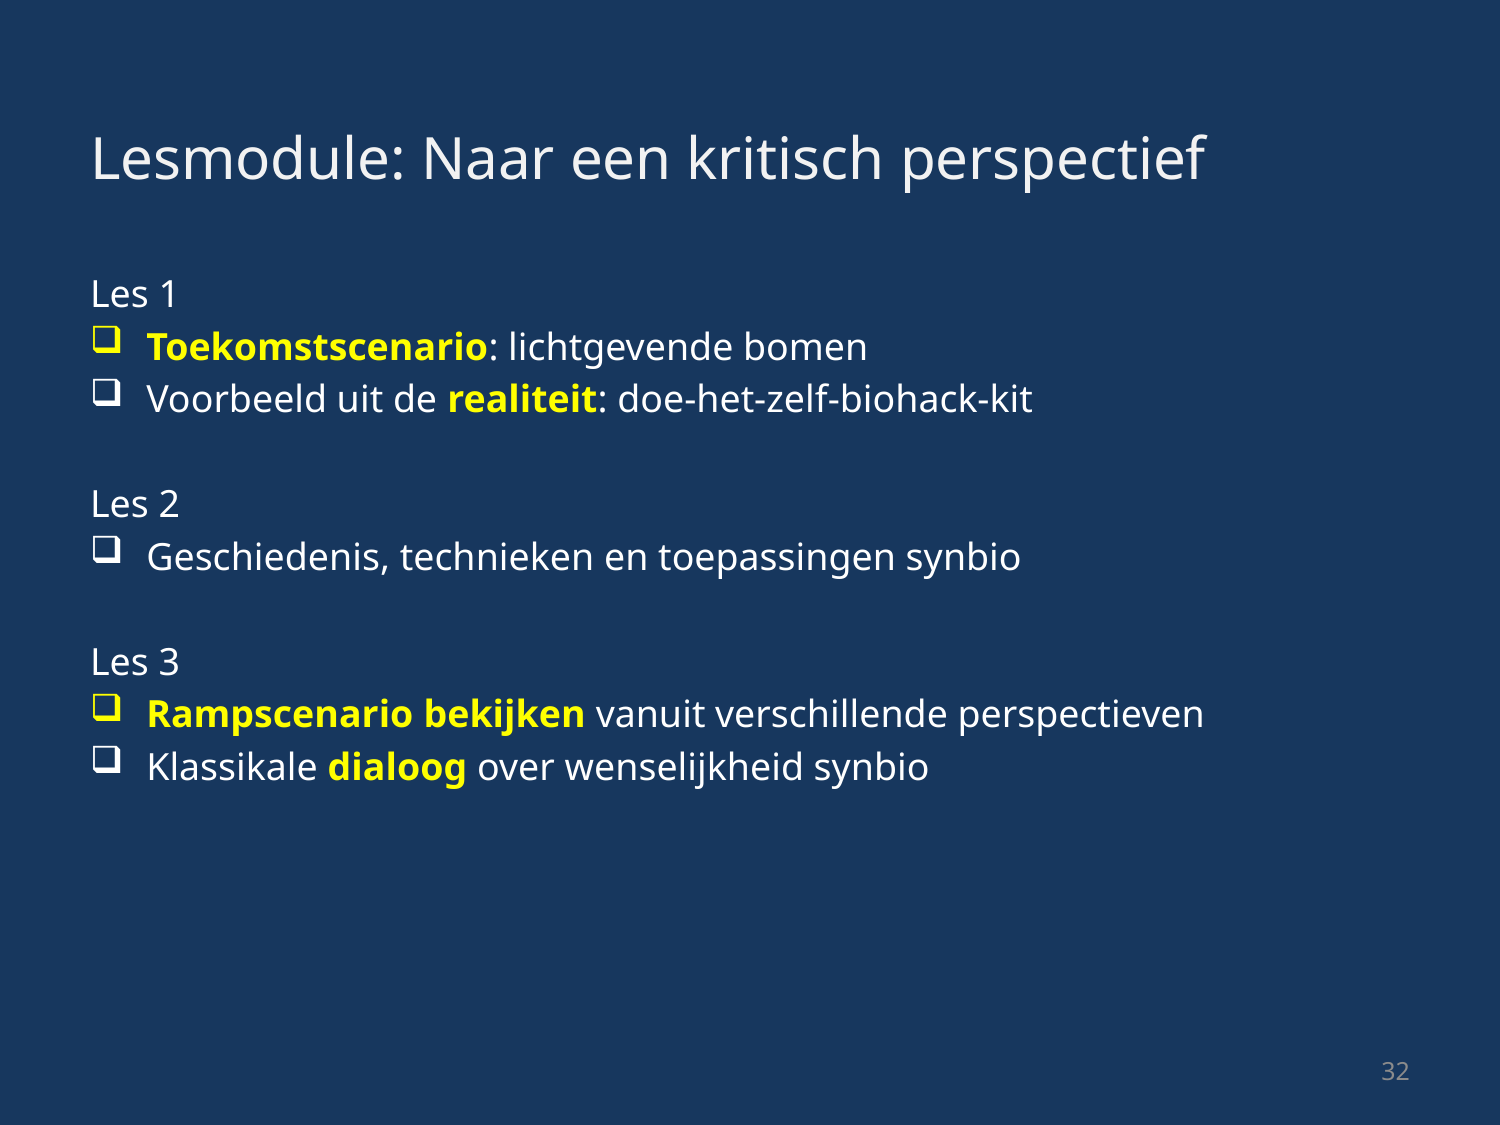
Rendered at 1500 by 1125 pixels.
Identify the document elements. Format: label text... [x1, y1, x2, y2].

list Les 1 Toekomstscenario: lichtgevende bomen Voorbeeld uit de realiteit: doe-het-zelf-biohack-kit Les 2 Geschiedenis, technieken en toepassingen synbio Les 3 Rampscenario bekijken vanuit verschillende perspectieven Klassikale dialoog over wenselijkheid synbio [75, 262, 1425, 1005]
slide_number 32 [1074, 1042, 1425, 1103]
title Lesmodule: Naar een kritisch perspectief [75, 45, 1425, 233]
